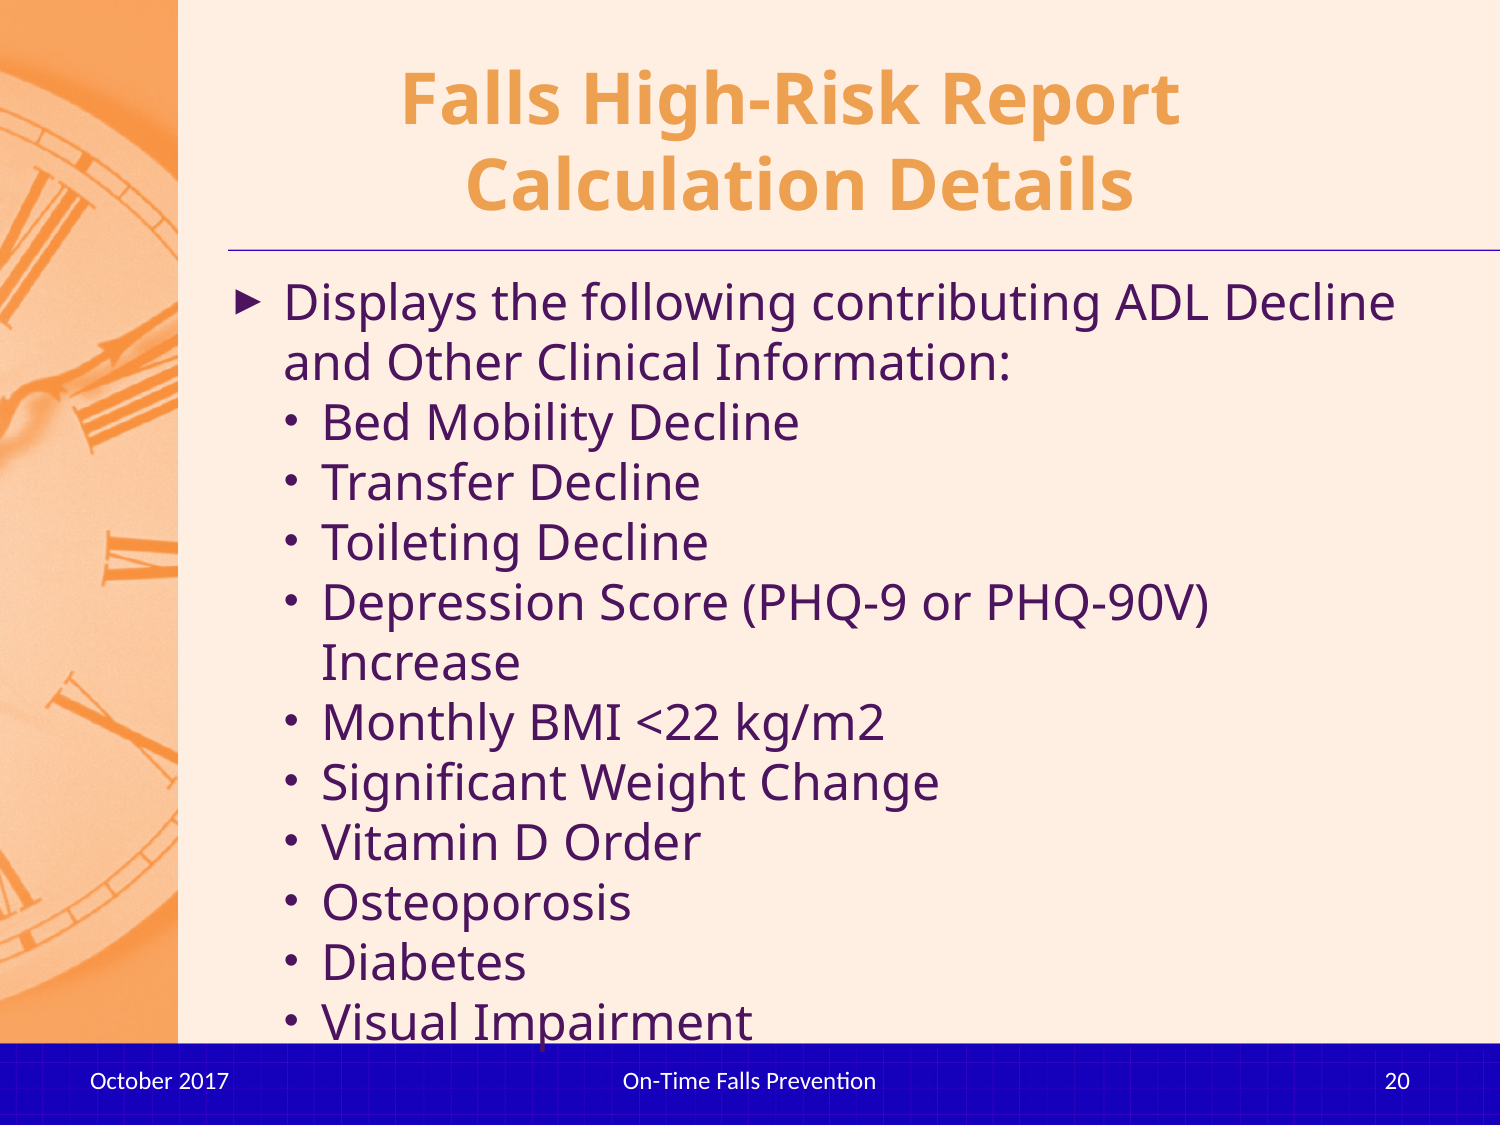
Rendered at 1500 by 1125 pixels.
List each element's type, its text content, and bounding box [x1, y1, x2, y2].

picture [0, 0, 1500, 1125]
slide_number 20 [1074, 1050, 1425, 1110]
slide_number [75, 1050, 425, 1110]
title Falls High-Risk Report Calculation Details [174, 45, 1425, 233]
footer On-Time Falls Prevention [512, 1050, 988, 1110]
list Displays the following contributing ADL Decline and Other Clinical Information: Bed Mobility Decline Transfer Decline Toileting Decline Depression Score (PHQ-9 or PHQ-90V) Increase Monthly BMI <22 kg/m2 Significant Weight Change Vitamin D Order Osteoporosis Diabetes Visual Impairment [212, 262, 1425, 1005]
